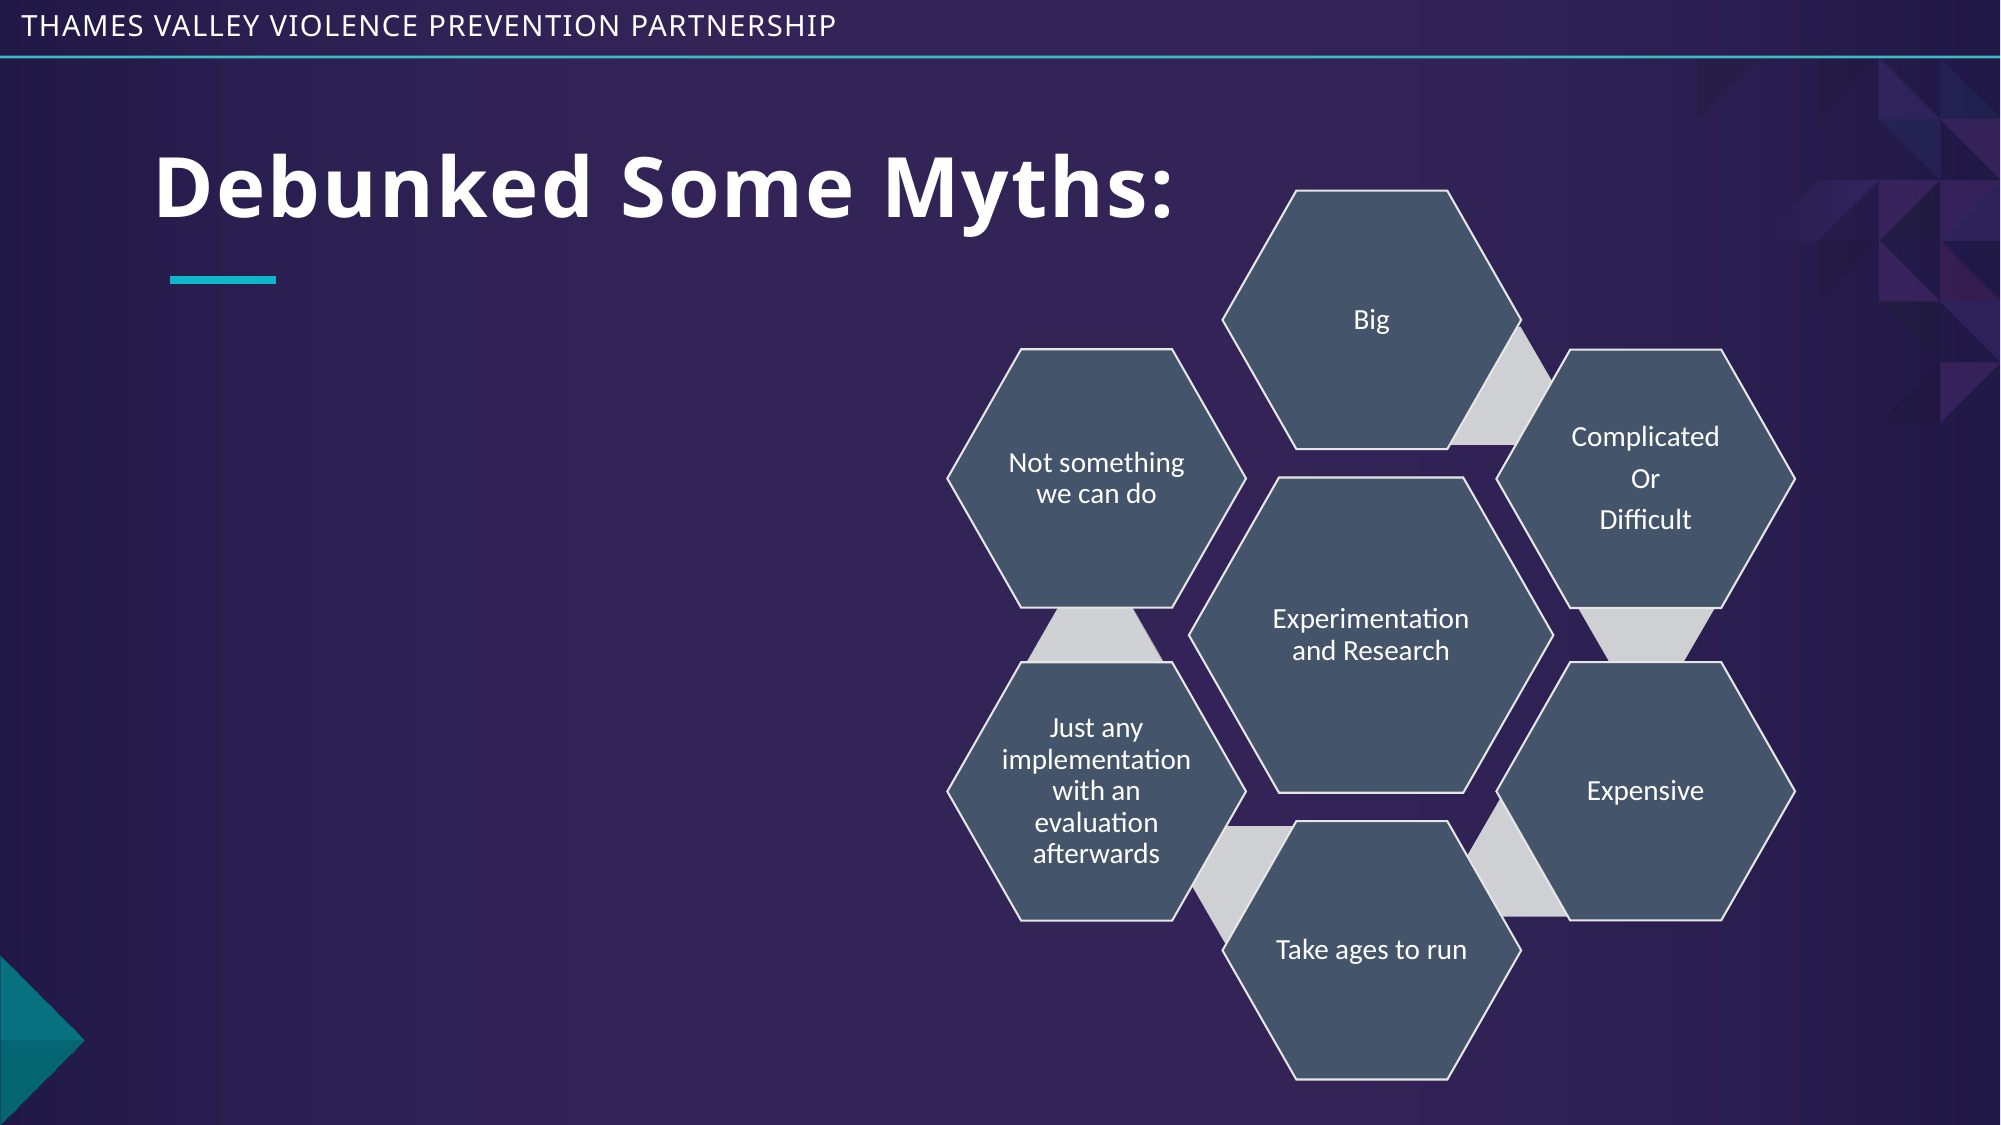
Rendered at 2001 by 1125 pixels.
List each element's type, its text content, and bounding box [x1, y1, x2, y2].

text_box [704, 190, 2000, 1080]
picture [0, 0, 2001, 1125]
title Debunked Some Myths: [137, 115, 1863, 266]
